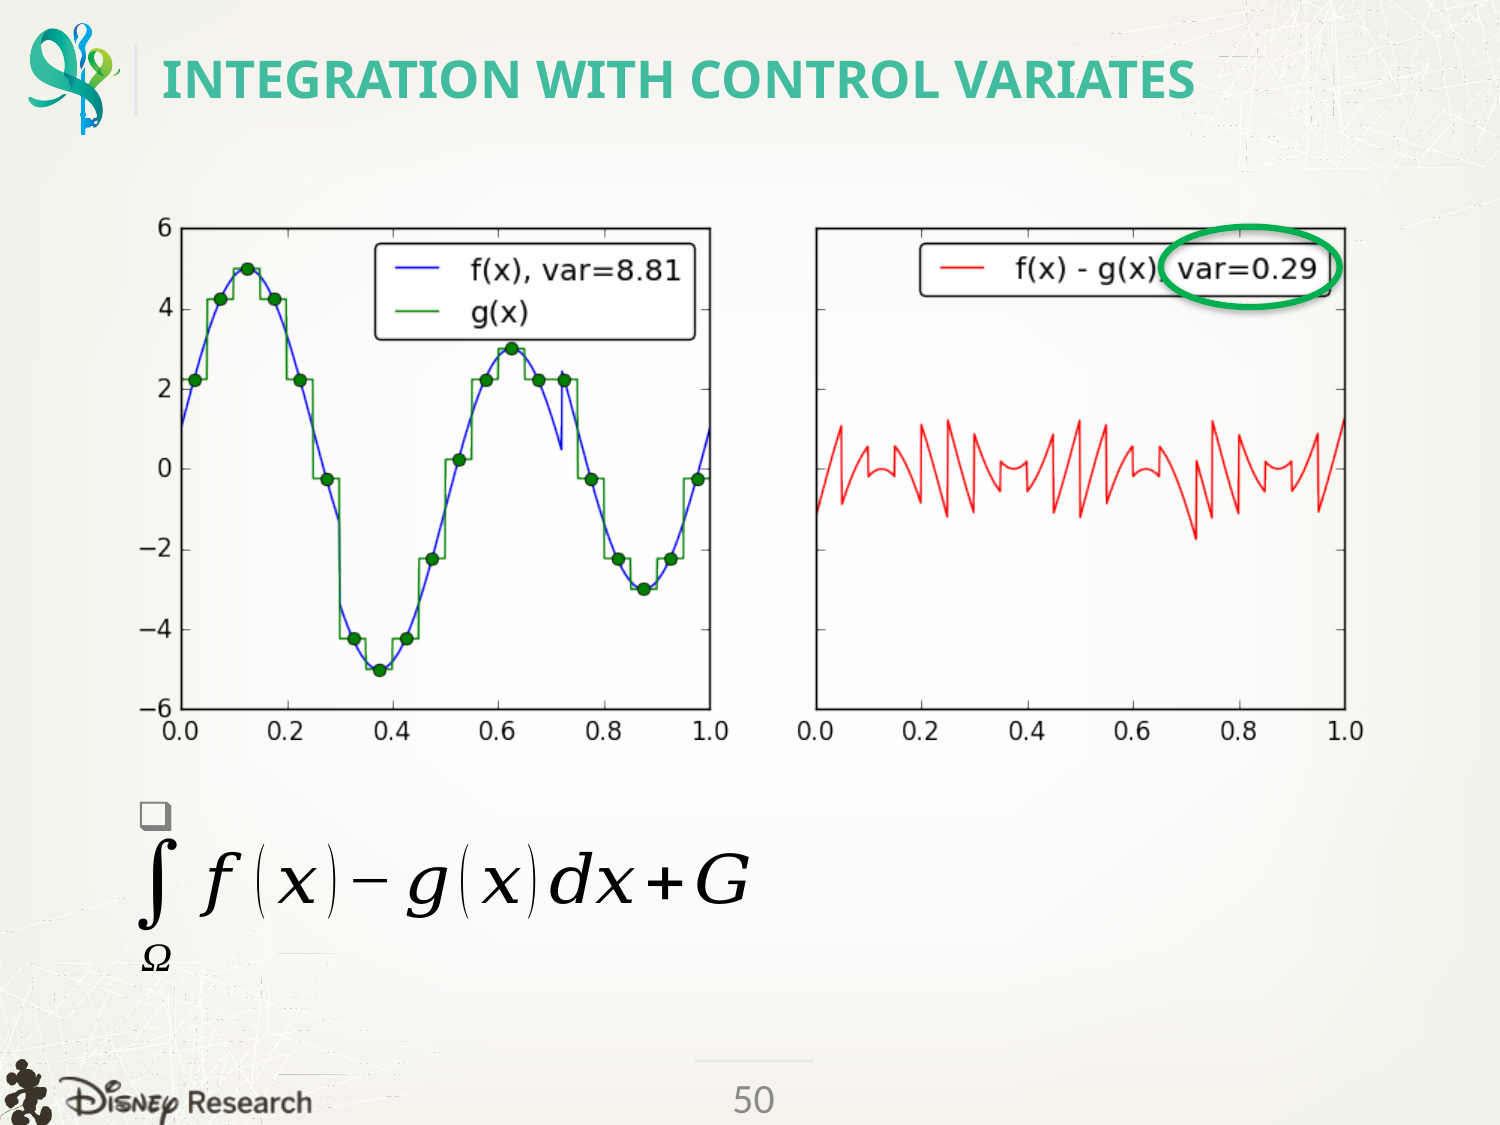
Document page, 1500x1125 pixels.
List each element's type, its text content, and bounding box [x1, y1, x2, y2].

slide_number 50 [578, 1066, 929, 1125]
title Integration with control variates [147, 31, 1449, 125]
picture [0, 0, 1500, 1125]
